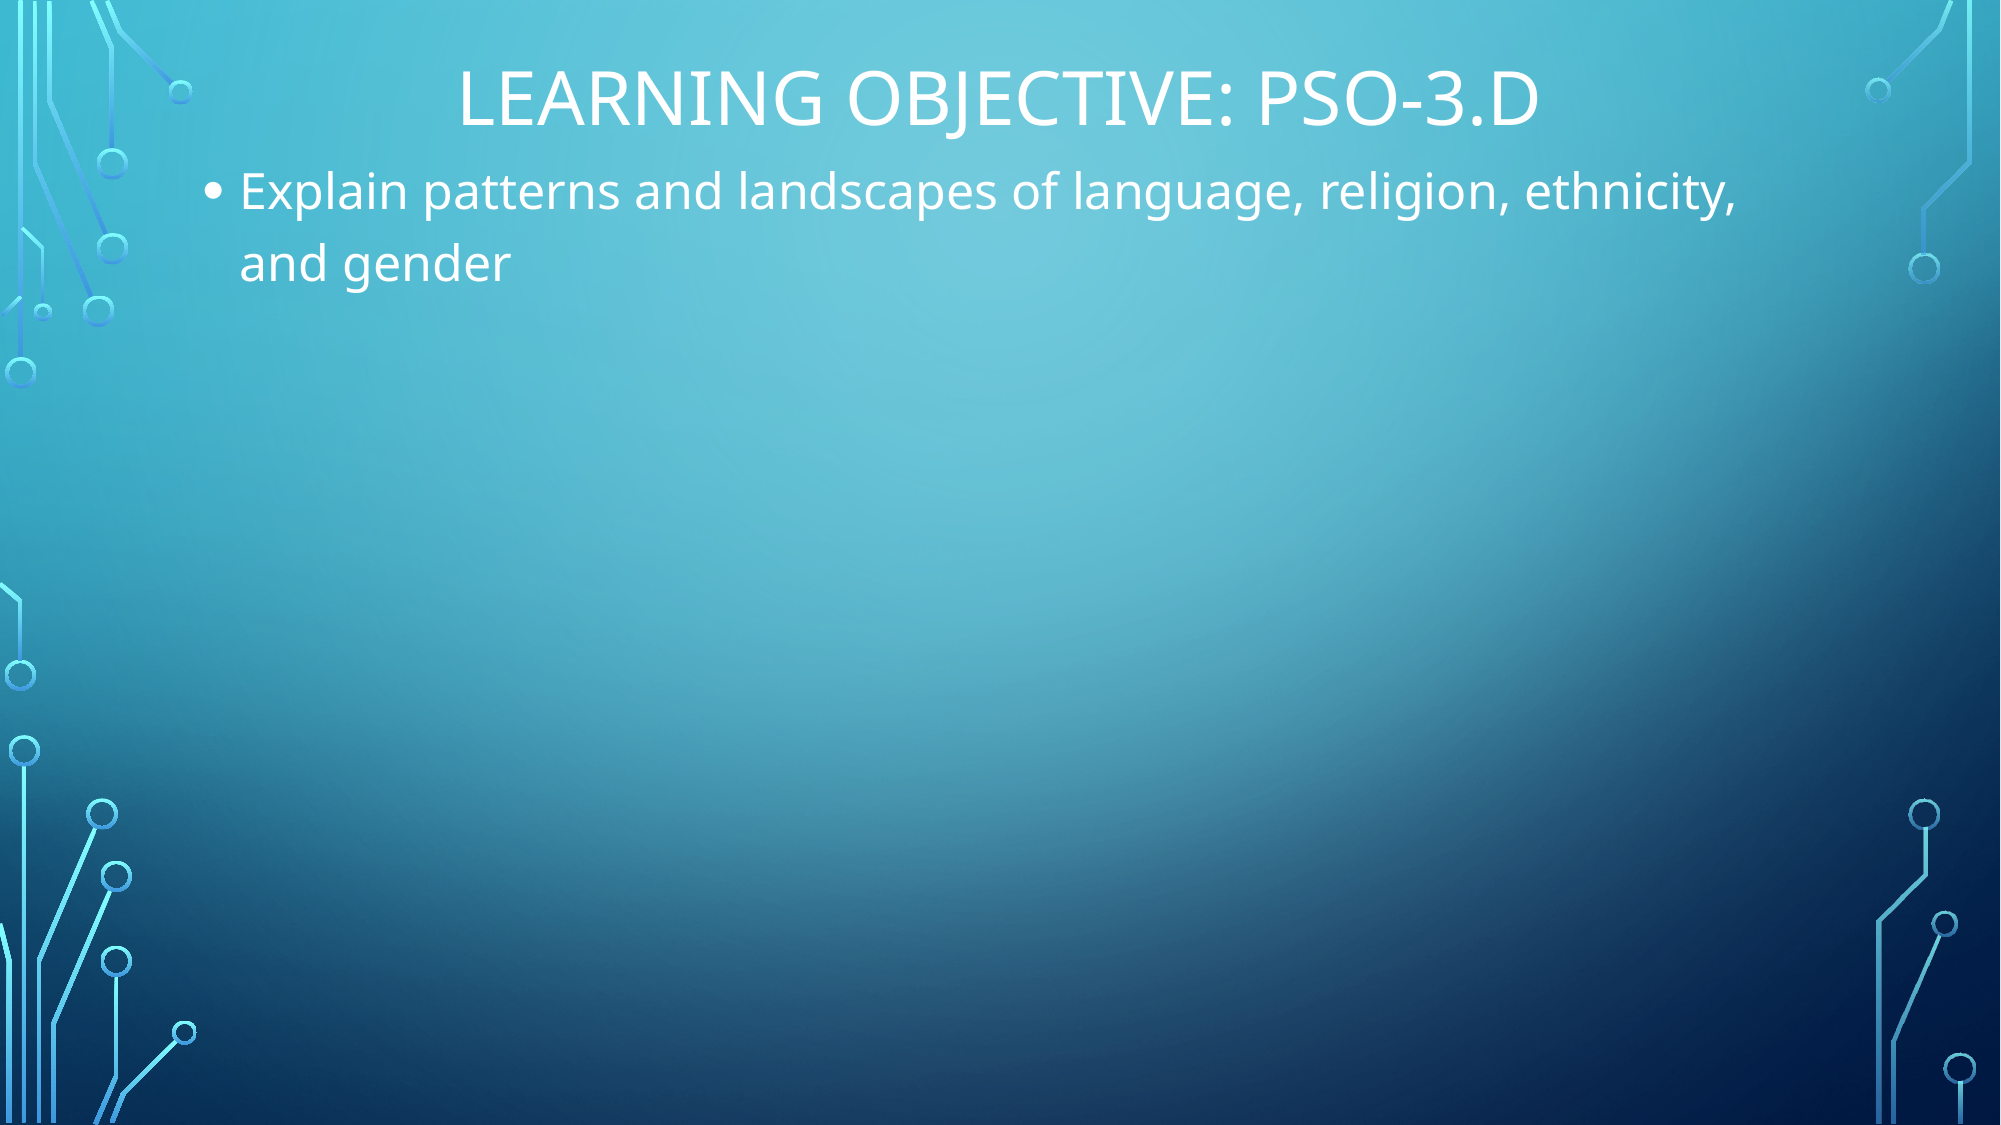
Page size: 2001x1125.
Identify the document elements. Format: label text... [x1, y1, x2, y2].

list Explain patterns and landscapes of language, religion, ethnicity, and gender [187, 140, 1813, 324]
title Learning Objective: PSO-3.D [187, 26, 1813, 140]
